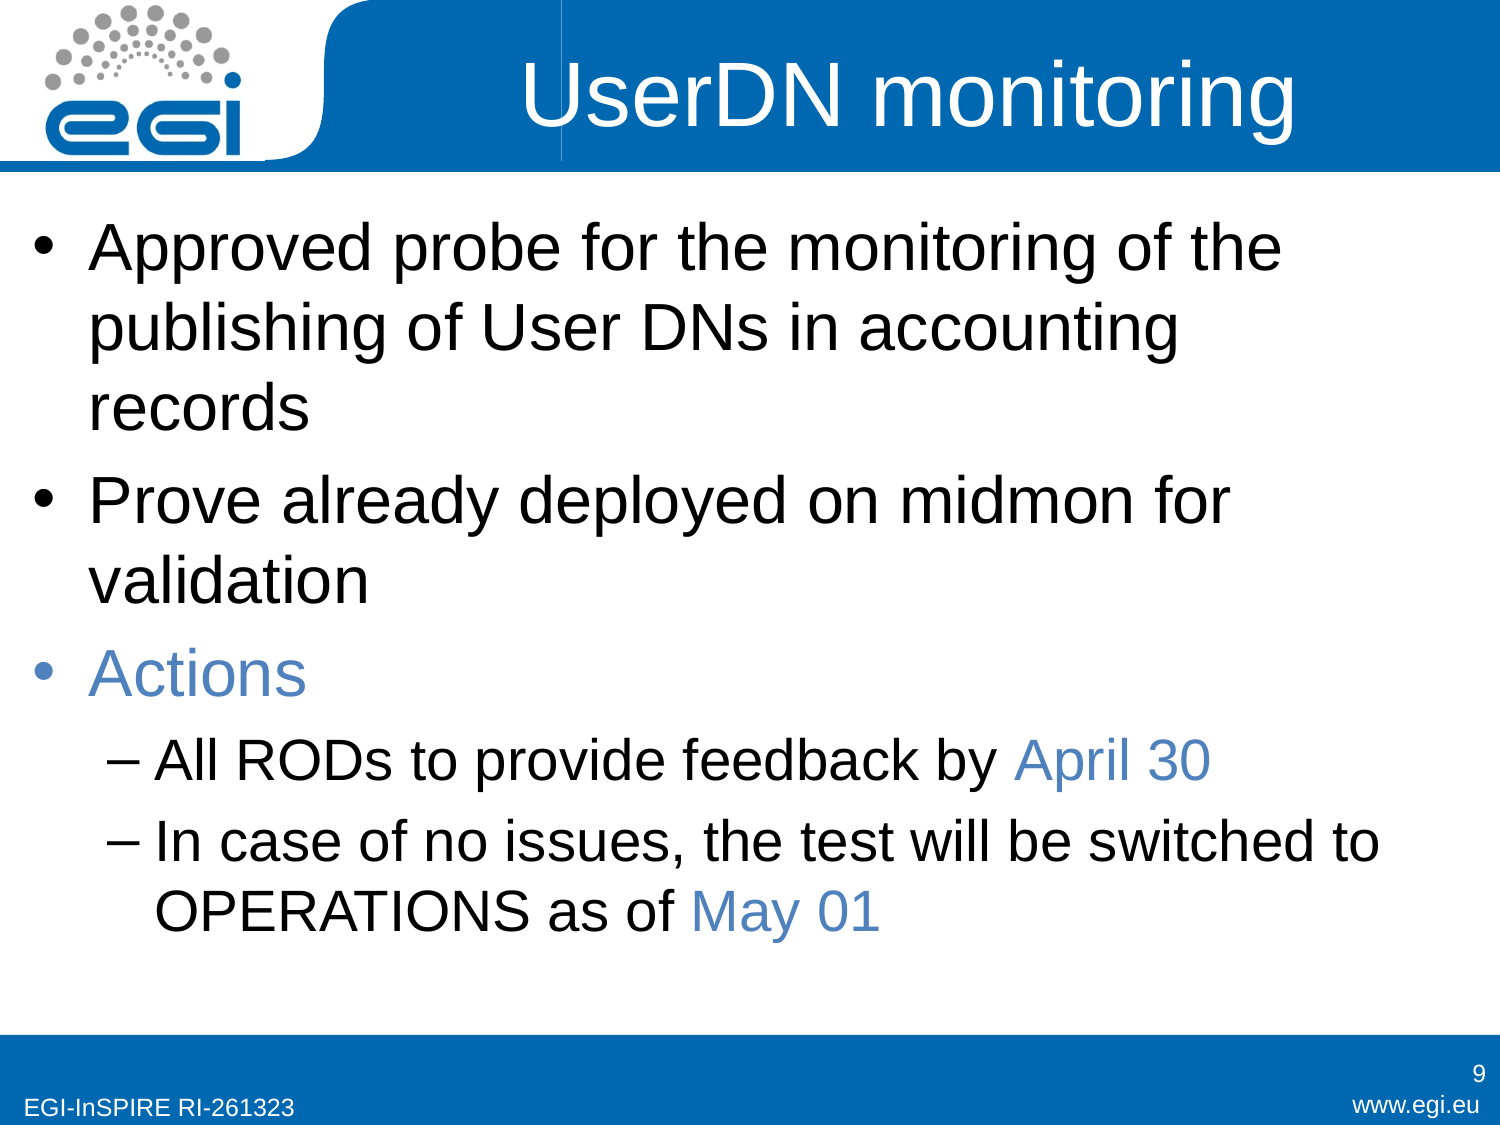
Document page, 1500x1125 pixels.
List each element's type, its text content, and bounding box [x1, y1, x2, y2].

list Approved probe for the monitoring of the publishing of User DNs in accounting records Prove already deployed on midmon for validation Actions All RODs to provide feedback by April 30 In case of no issues, the test will be switched to OPERATIONS as of May 01 [17, 196, 1425, 975]
title UserDN monitoring [348, 19, 1471, 161]
slide_number 9 [1151, 1042, 1500, 1103]
picture [0, 0, 265, 161]
